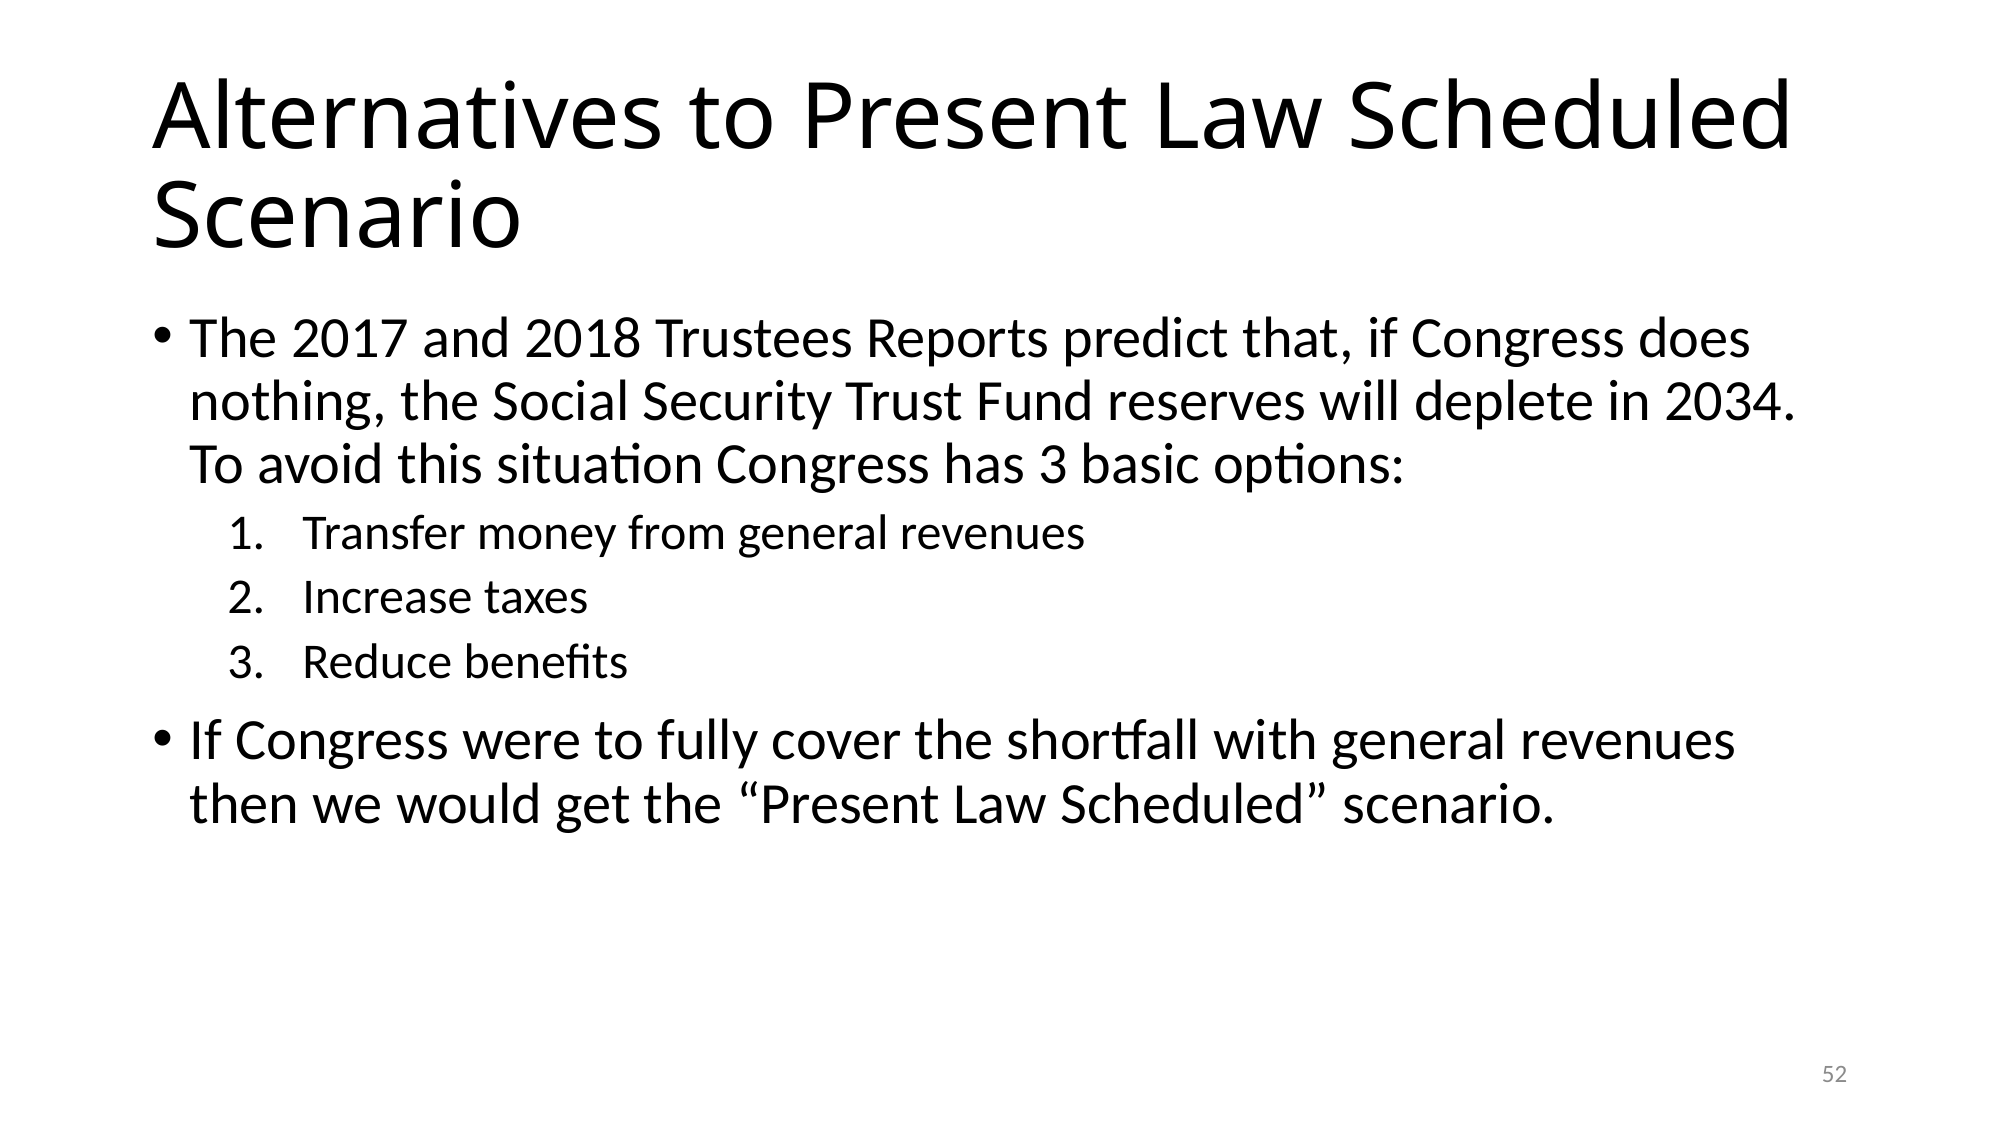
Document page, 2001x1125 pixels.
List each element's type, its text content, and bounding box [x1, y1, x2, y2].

list The 2017 and 2018 Trustees Reports predict that, if Congress does nothing, the Social Security Trust Fund reserves will deplete in 2034. To avoid this situation Congress has 3 basic options: Transfer money from general revenues Increase taxes Reduce benefits If Congress were to fully cover the shortfall with general revenues then we would get the “Present Law Scheduled” scenario. [137, 299, 1863, 1014]
title Alternatives to Present Law Scheduled Scenario [137, 59, 1863, 278]
slide_number 52 [1412, 1042, 1863, 1103]
